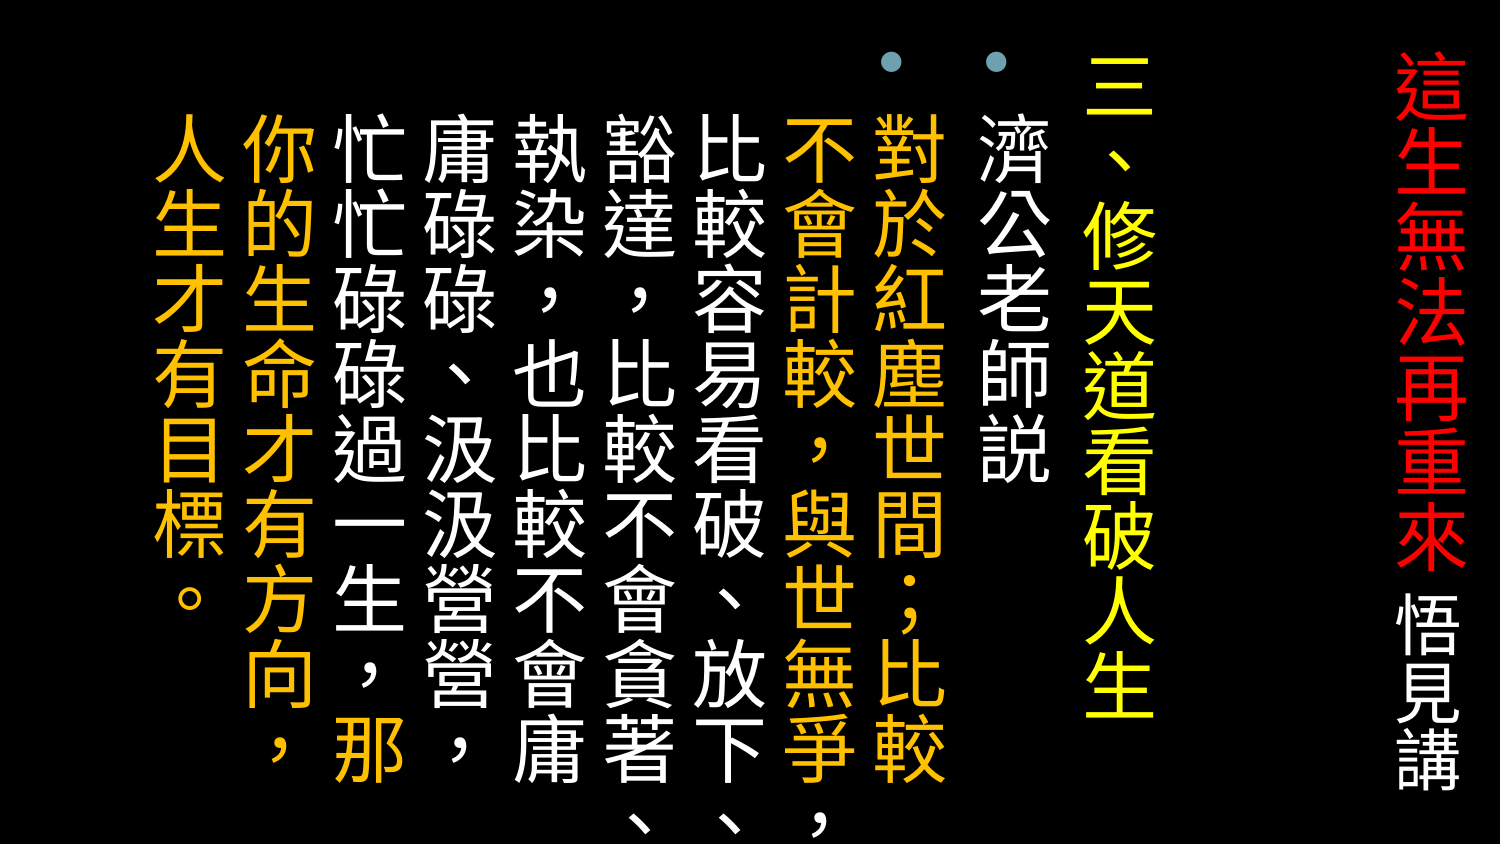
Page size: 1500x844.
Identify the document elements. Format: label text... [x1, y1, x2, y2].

list 三、修天道看破人生 濟公老師説 對於紅塵世間；比較不會計較，與世無爭，比較容易看破、放下、豁達，比較不會貪著、執染，也比較不會庸庸碌碌、汲汲營營，忙忙碌碌過一生，那你的生命才有方向，人生才有目標。 [29, 27, 1353, 820]
title 這生無法再重來 悟見講 [1376, 23, 1483, 821]
